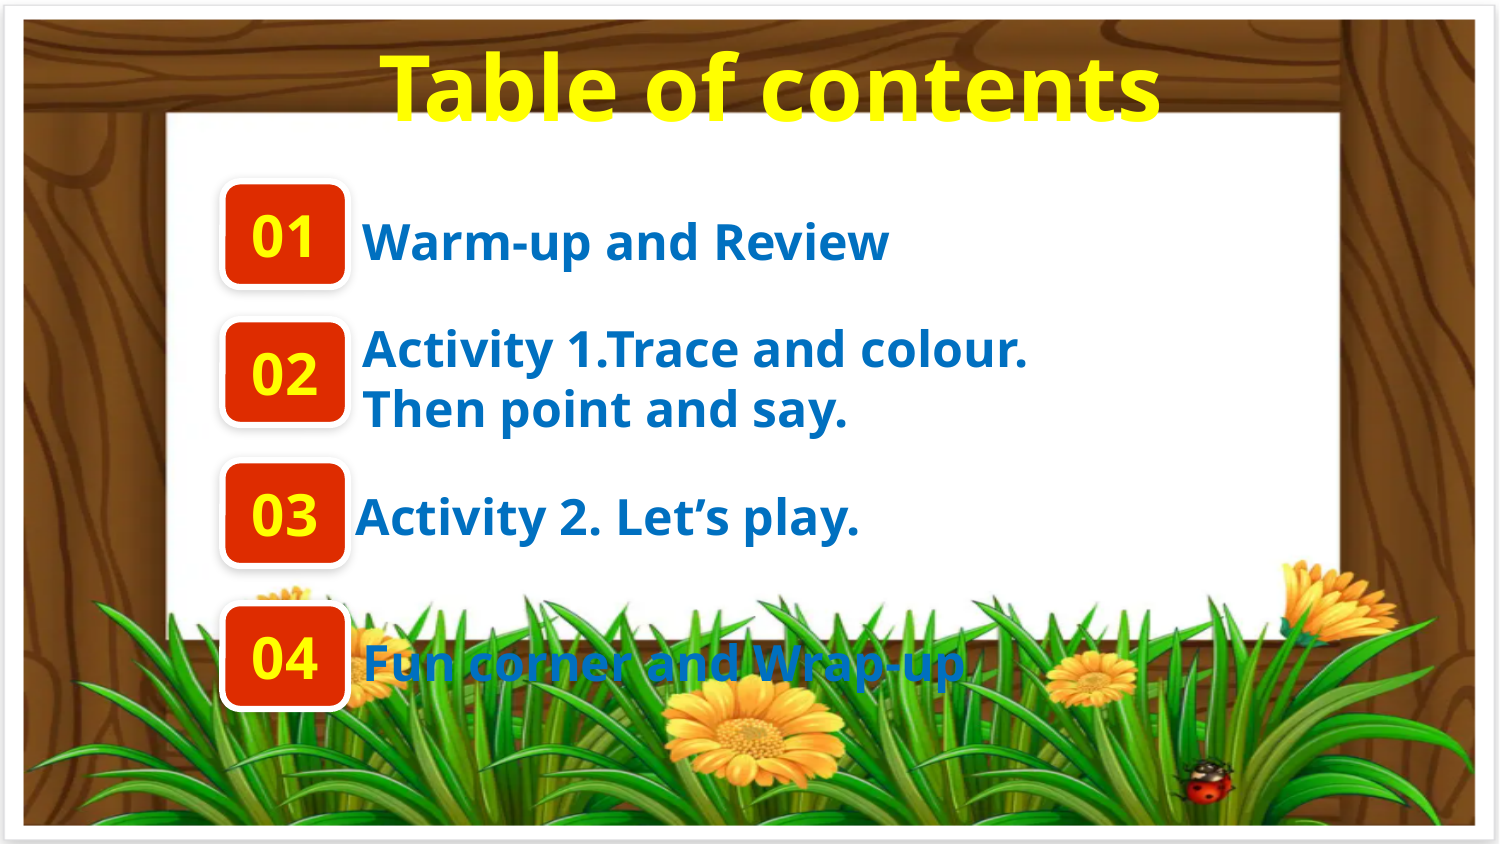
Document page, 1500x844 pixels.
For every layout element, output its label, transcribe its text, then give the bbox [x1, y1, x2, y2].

text_box 03 [222, 460, 348, 567]
text_box Fun corner and Wrap-up [350, 616, 1001, 703]
text_box Activity 1.Trace and colour. Then point and say. [347, 302, 1241, 451]
text_box 02 [222, 319, 348, 425]
text_box 04 [222, 603, 348, 709]
text_box Activity 2. Let’s play. [350, 470, 1114, 557]
text_box Warm-up and Review [349, 195, 931, 283]
text_box 01 [222, 181, 348, 288]
title Table of contents [139, 15, 1403, 110]
picture [0, 0, 1500, 844]
